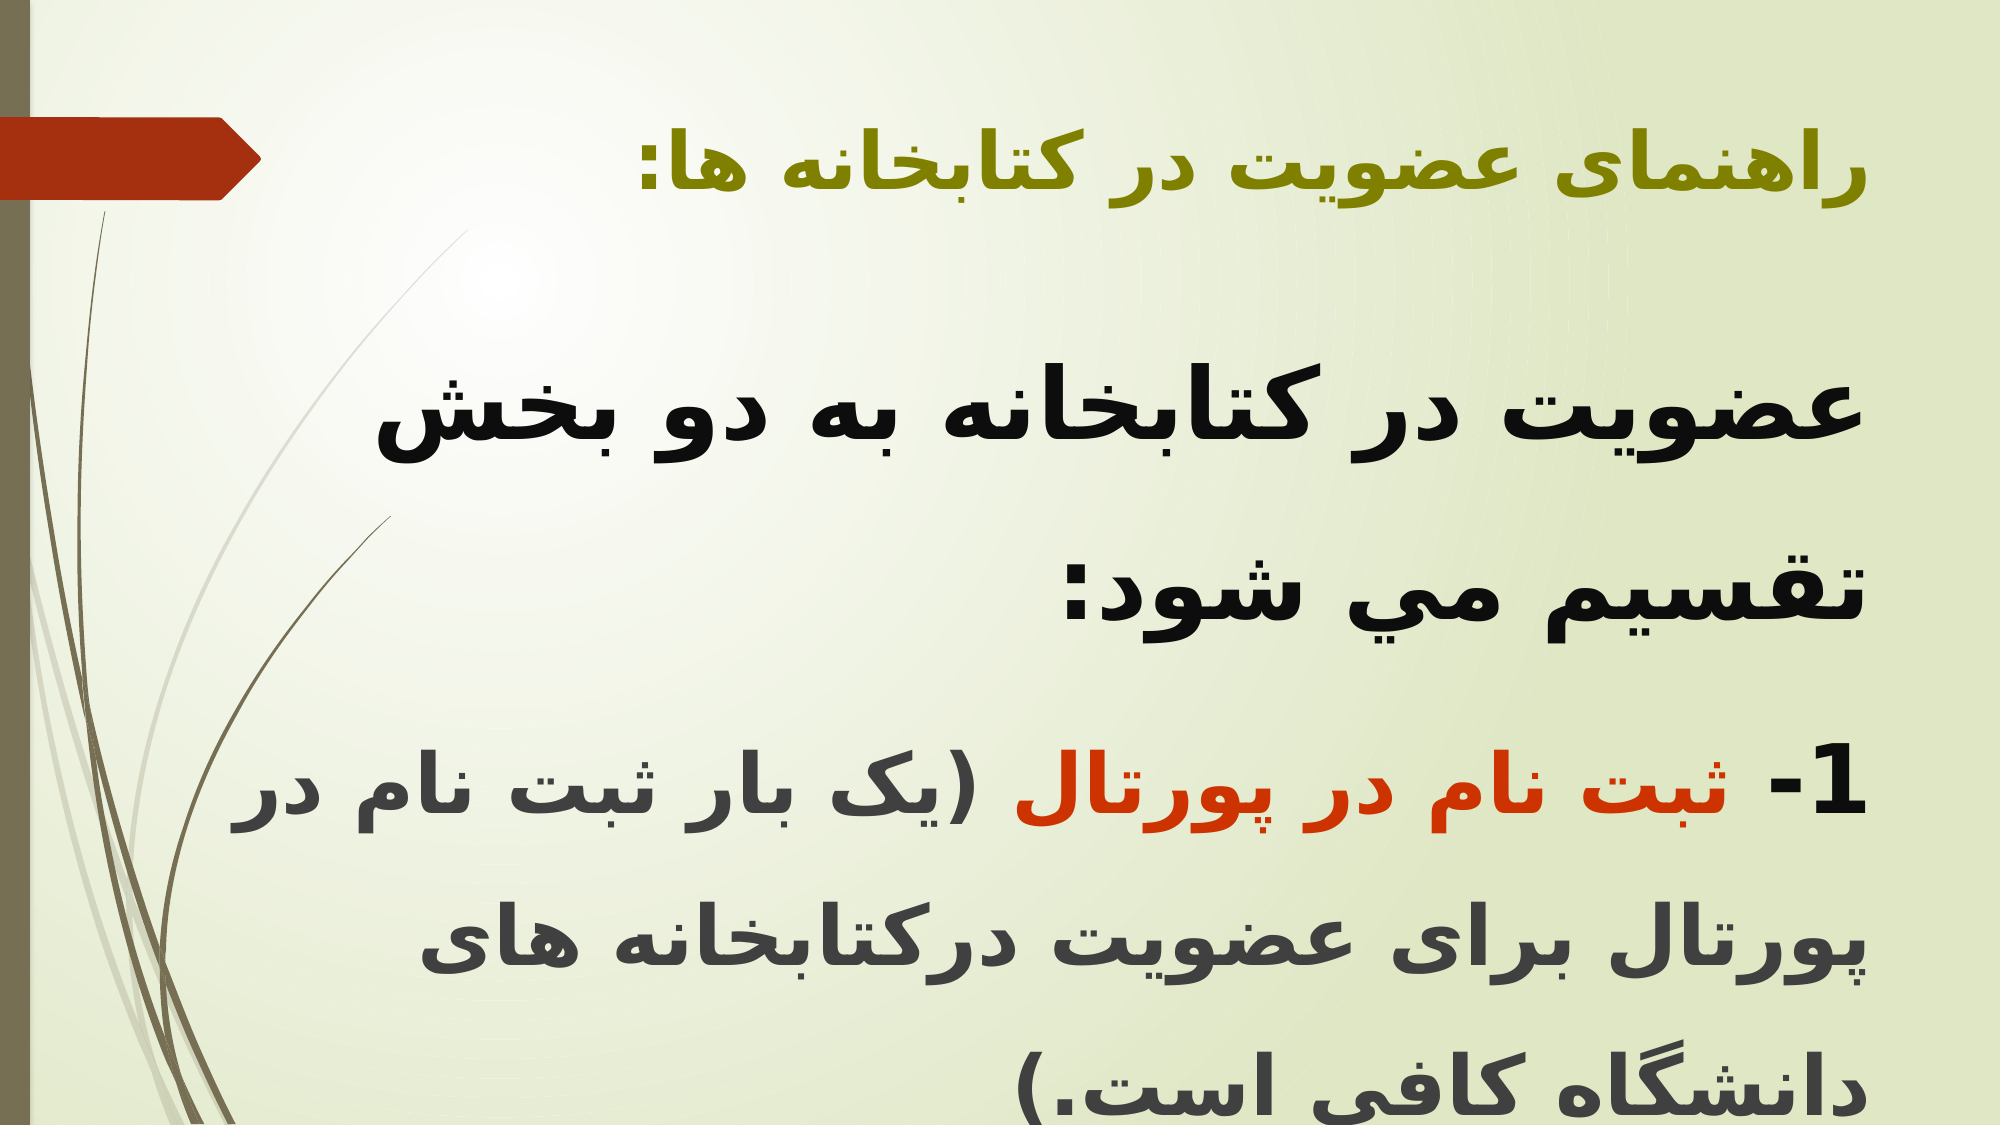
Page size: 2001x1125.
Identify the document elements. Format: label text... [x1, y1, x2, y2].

list عضويت در کتابخانه به دو بخش تقسيم مي شود: 1- ثبت نام در پورتال (یک بار ثبت نام در پورتال برای عضویت درکتابخانه های دانشگاه کافی است.) 2- عضويت درکتابخانه (از طریق پورتال کتابخانه دیجیتال) [207, 271, 1888, 1032]
title راهنمای عضویت در کتابخانه ها: [425, 102, 1888, 271]
